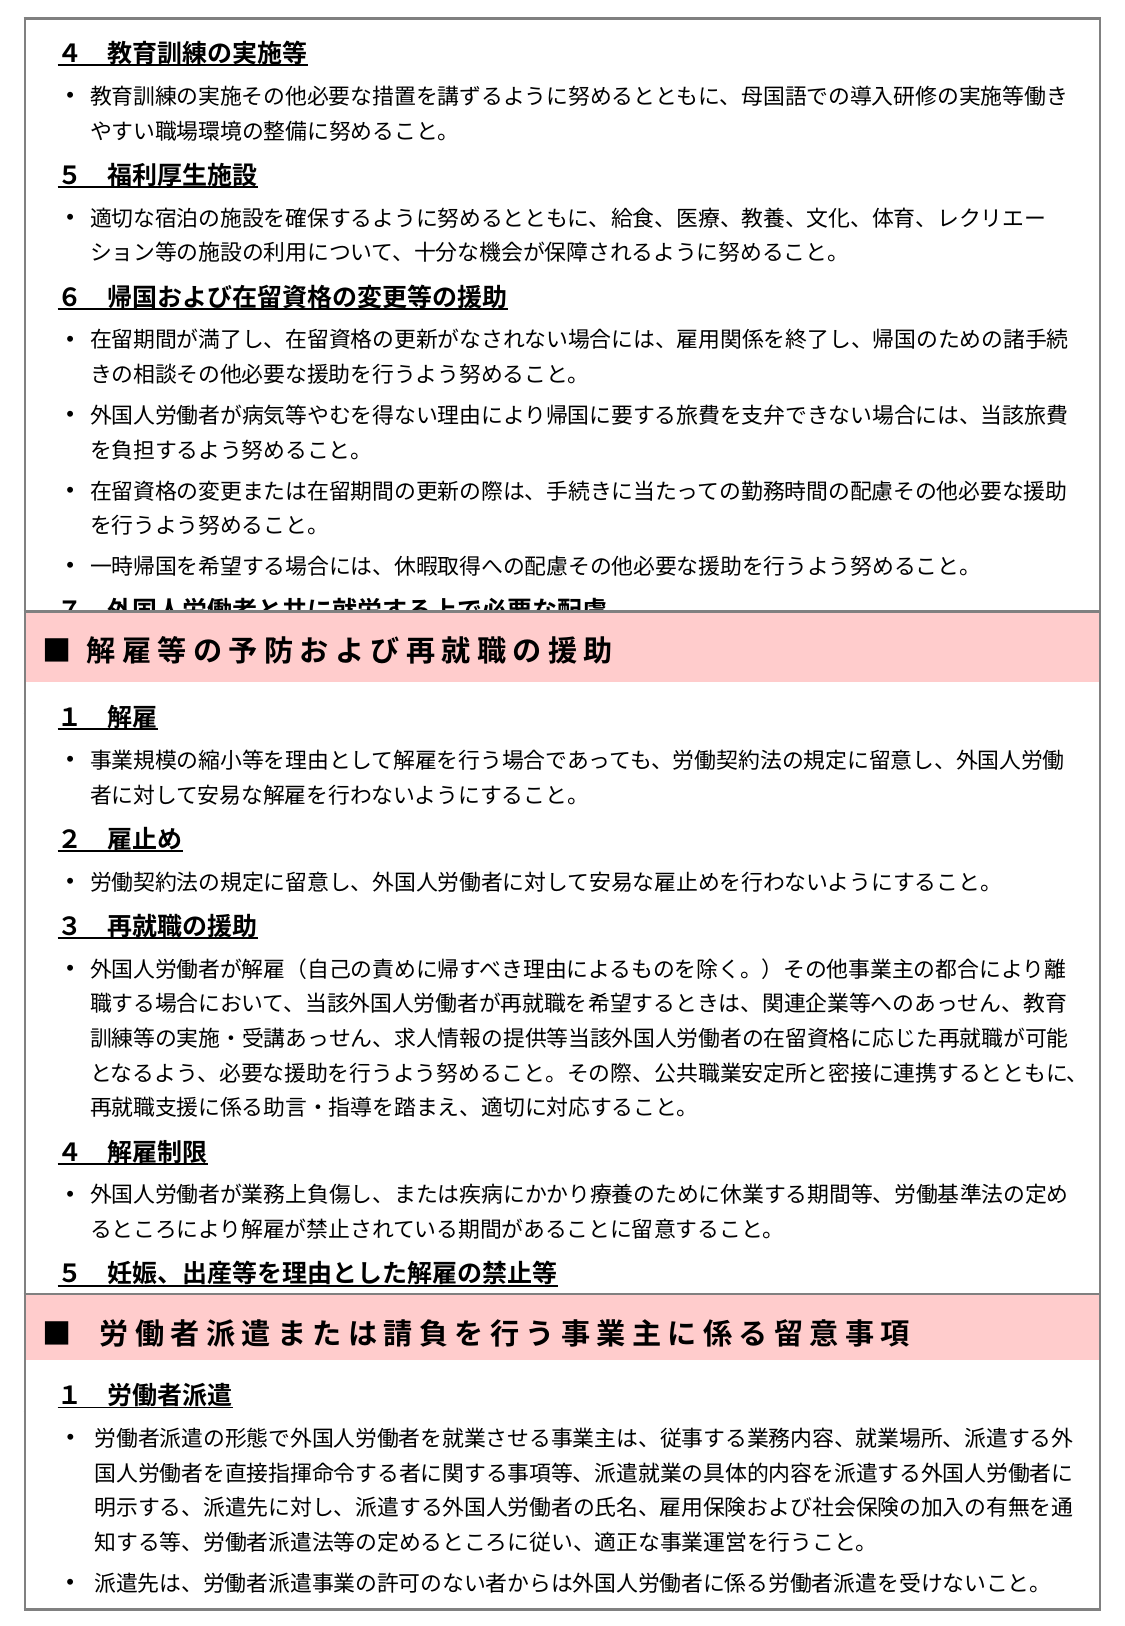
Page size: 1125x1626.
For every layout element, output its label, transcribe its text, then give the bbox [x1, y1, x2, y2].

table_cell １ 労働者派遣 労働者派遣の形態で外国人労働者を就業させる事業主は、従事する業務内容、就業場所、派遣する外国人労働者を直接指揮命令する者に関する事項等、派遣就業の具体的内容を派遣する外国人労働者に明示する、派遣先に対し、派遣する外国人労働者の氏名、雇用保険および社会保険の加入の有無を通知する等、労働者派遣法等の定めるところに従い、適正な事業運営を行うこと。 派遣先は、労働者派遣事業の許可のない者からは外国人労働者に係る労働者派遣を受けないこと。 [26, 1360, 1099, 1608]
table_header ４ 教育訓練の実施等 教育訓練の実施その他必要な措置を講ずるように努めるとともに、母国語での導入研修の実施等働きやすい職場環境の整備に努めること。 ５ 福利厚生施設 適切な宿泊の施設を確保するように努めるとともに、給食、医療、教養、文化、体育、レクリエーション等の施設の利用について、十分な機会が保障されるように努めること。 ６ 帰国および在留資格の変更等の援助 在留期間が満了し、在留資格の更新がなされない場合には、雇用関係を終了し、帰国のための諸手続きの相談その他必要な援助を行うよう努めること。 外国人労働者が病気等やむを得ない理由により帰国に要する旅費を支弁できない場合には、当該旅費を負担するよう努めること。 在留資格の変更または在留期間の更新の際は、手続きに当たっての勤務時間の配慮その他必要な援助を行うよう努めること。 一時帰国を希望する場合には、休暇取得への配慮その他必要な援助を行うよう努めること。 ７ 外国人労働者と共に就労する上で必要な配慮 日本人労働者と外国人労働者とが、文化、慣習等の多様性を理解しつつ共に就労できるよう努めること。 [26, 20, 1099, 610]
slide_number 14 [430, 1575, 695, 1624]
table_header ■ 労働者派遣または請負を行う事業主に係る留意事項 [26, 1295, 1099, 1360]
table_cell １ 解雇 事業規模の縮小等を理由として解雇を行う場合であっても、労働契約法の規定に留意し、外国人労働者に対して安易な解雇を行わないようにすること。 ２ 雇止め 労働契約法の規定に留意し、外国人労働者に対して安易な雇止めを行わないようにすること。 ３ 再就職の援助 外国人労働者が解雇（自己の責めに帰すべき理由によるものを除く。）その他事業主の都合により離職する場合において、当該外国人労働者が再就職を希望するときは、関連企業等へのあっせん、教育訓練等の実施・受講あっせん、求人情報の提供等当該外国人労働者の在留資格に応じた再就職が可能となるよう、必要な援助を行うよう努めること。その際、公共職業安定所と密接に連携するとともに、再就職支援に係る助言・指導を踏まえ、適切に対応すること。 ４ 解雇制限 外国人労働者が業務上負傷し、または疾病にかかり療養のために休業する期間等、労働基準法の定めるところにより解雇が禁止されている期間があることに留意すること。 ５ 妊娠、出産等を理由とした解雇の禁止等 女性である外国人労働者が婚姻し、妊娠し、または出産したことを退職理由として予定する定めをしてはならないこと。また、妊娠、出産等を理由として解雇その他不利益な取扱いをしてはならないこと。 [26, 682, 1099, 1293]
table_header ■解雇等の予防および再就職の援助 [26, 613, 1099, 682]
